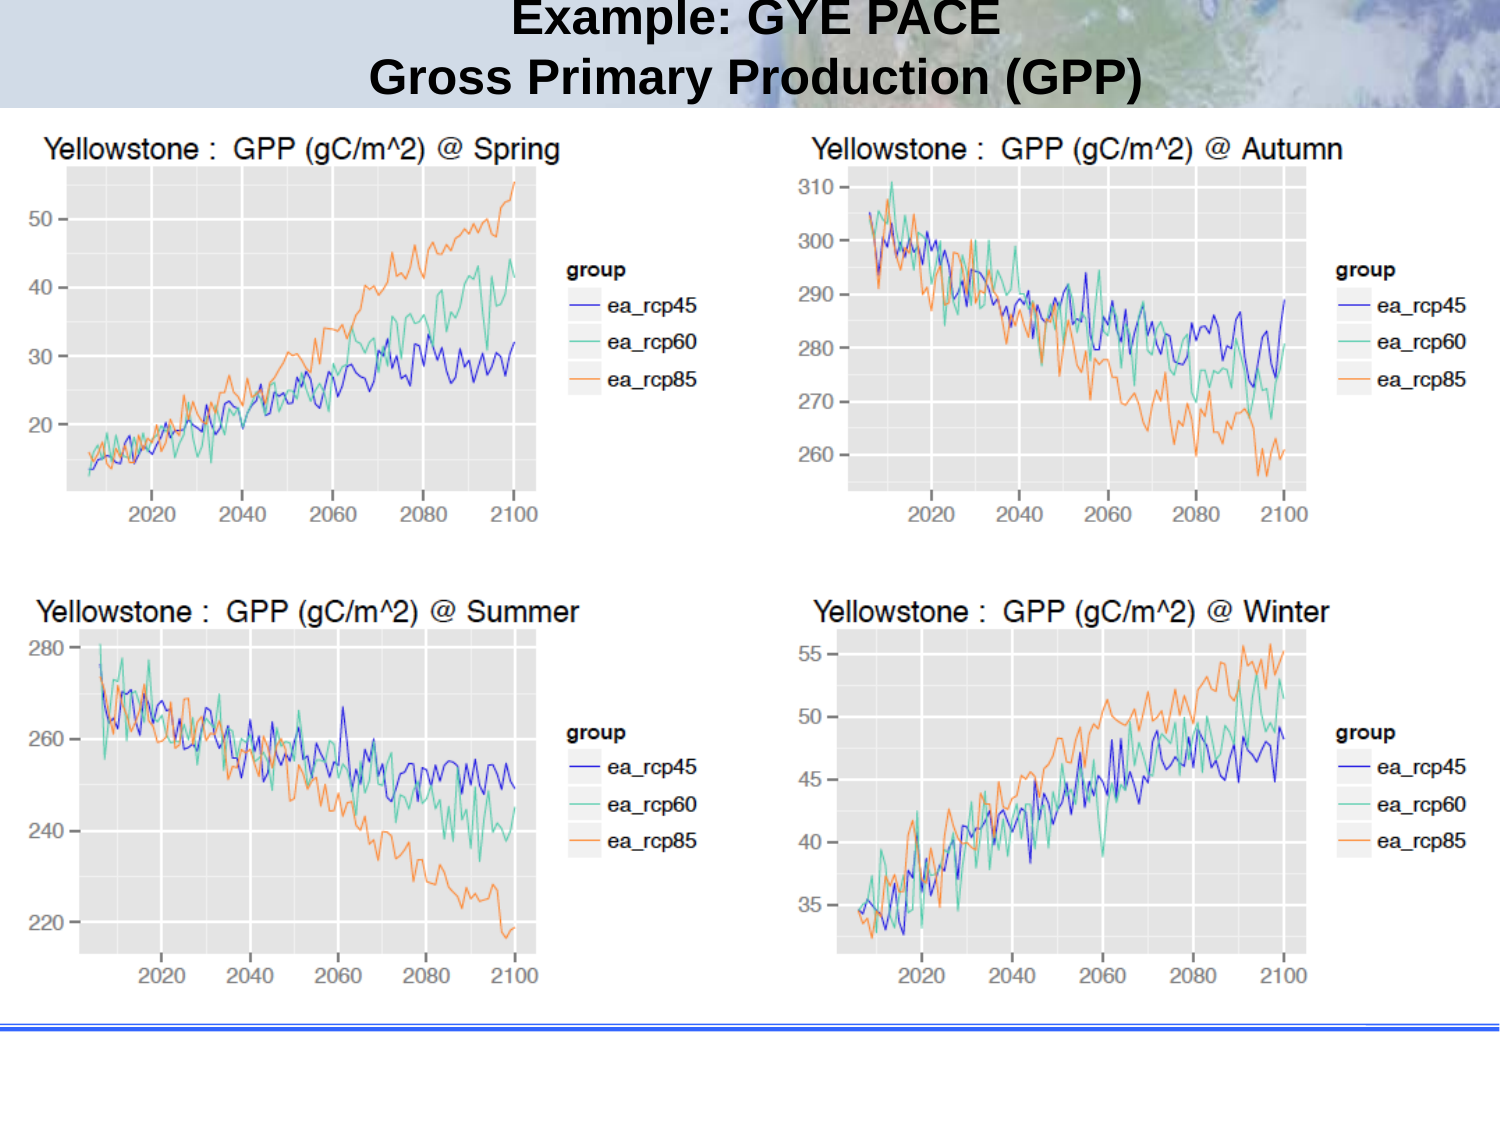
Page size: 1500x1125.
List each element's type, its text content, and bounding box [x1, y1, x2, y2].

text_box Example: GYE PACE Gross Primary Production (GPP) [137, 0, 1375, 52]
picture [0, 0, 1500, 1014]
